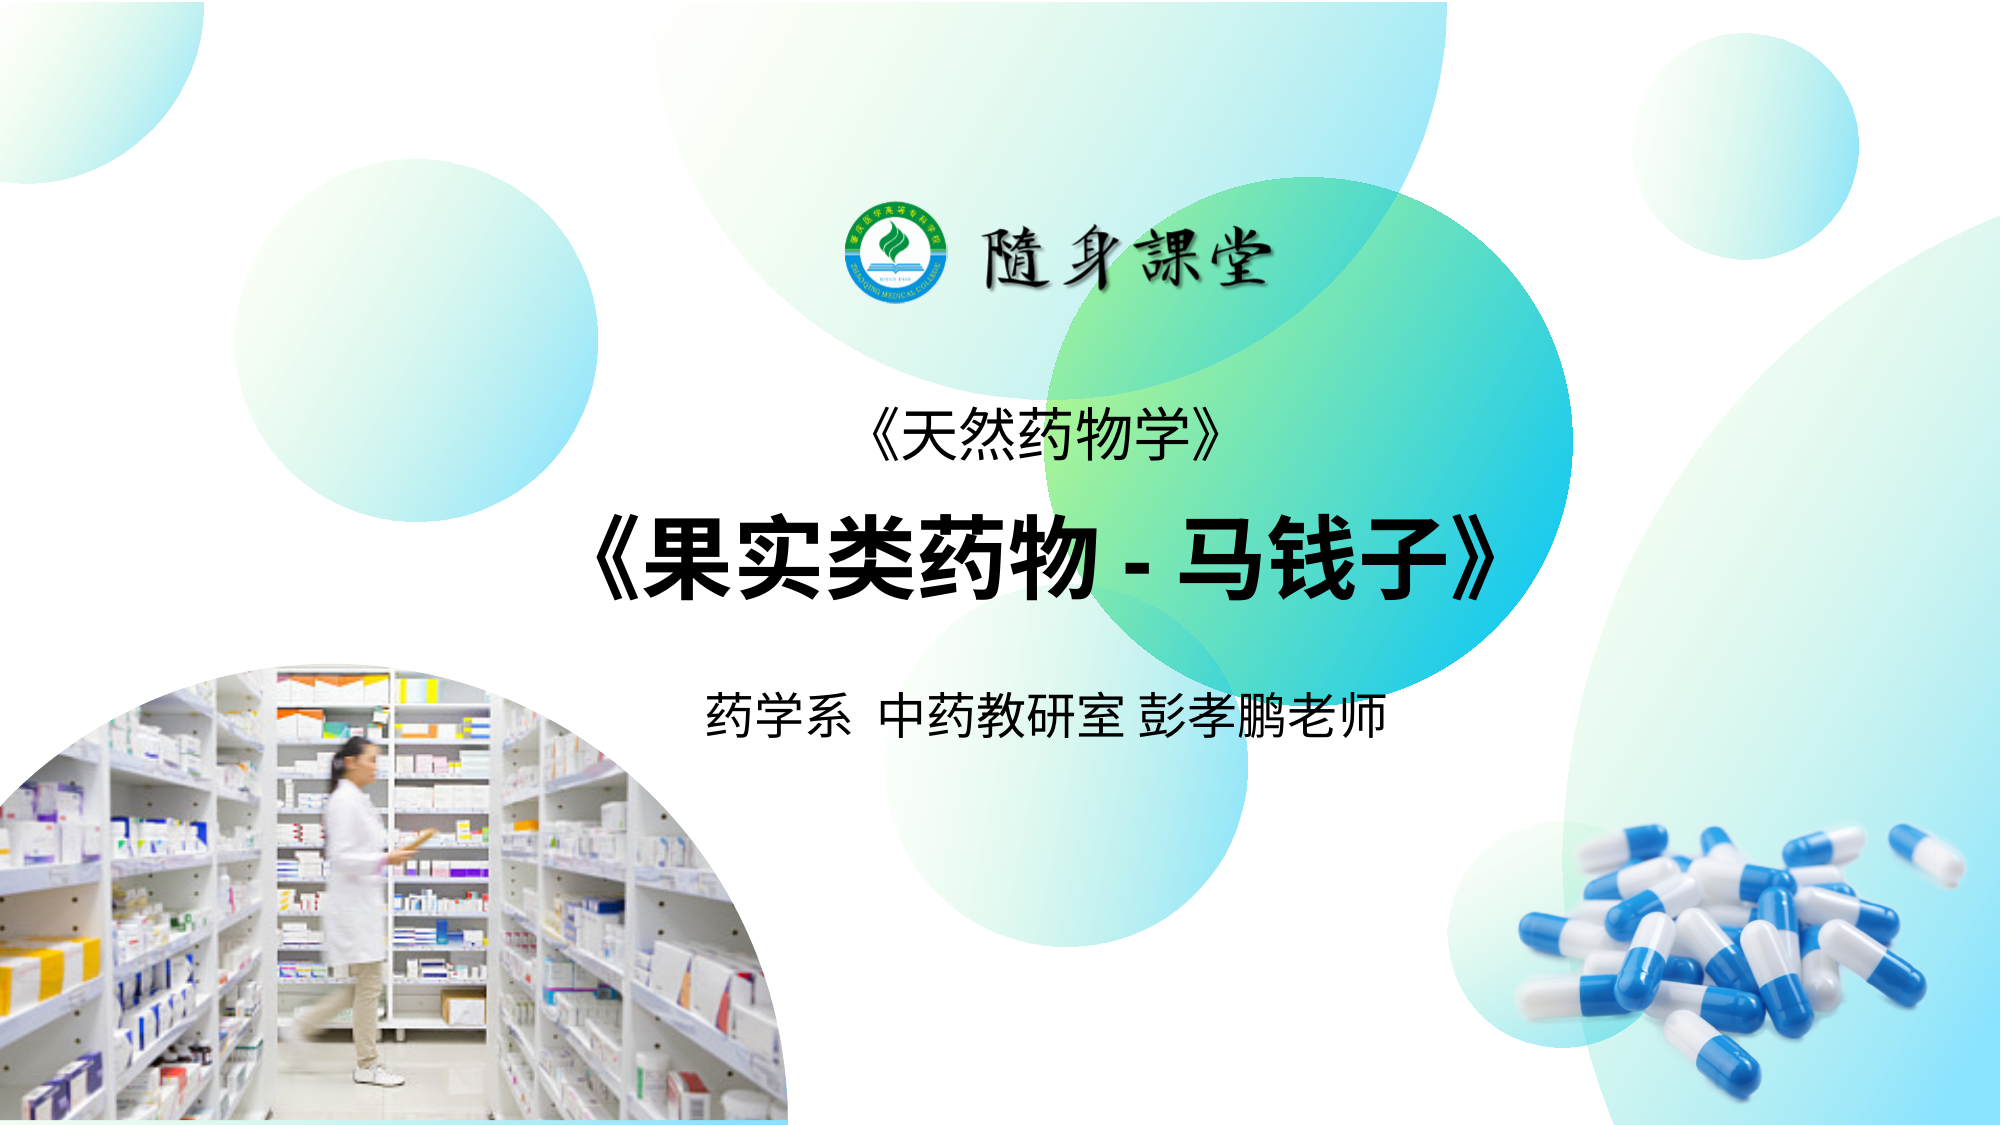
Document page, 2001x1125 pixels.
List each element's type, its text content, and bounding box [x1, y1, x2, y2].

picture [883, 293, 894, 298]
picture [844, 182, 1280, 324]
text_box [0, 662, 789, 1122]
picture [852, 264, 858, 274]
picture [1495, 774, 1985, 1125]
list 药学系 中药教研室 彭孝鹏老师 [515, 663, 1577, 735]
title 《果实类药物-马钱子》 [515, 505, 1577, 620]
subtitle 《天然药物学》 [515, 369, 1577, 461]
picture [931, 264, 940, 278]
